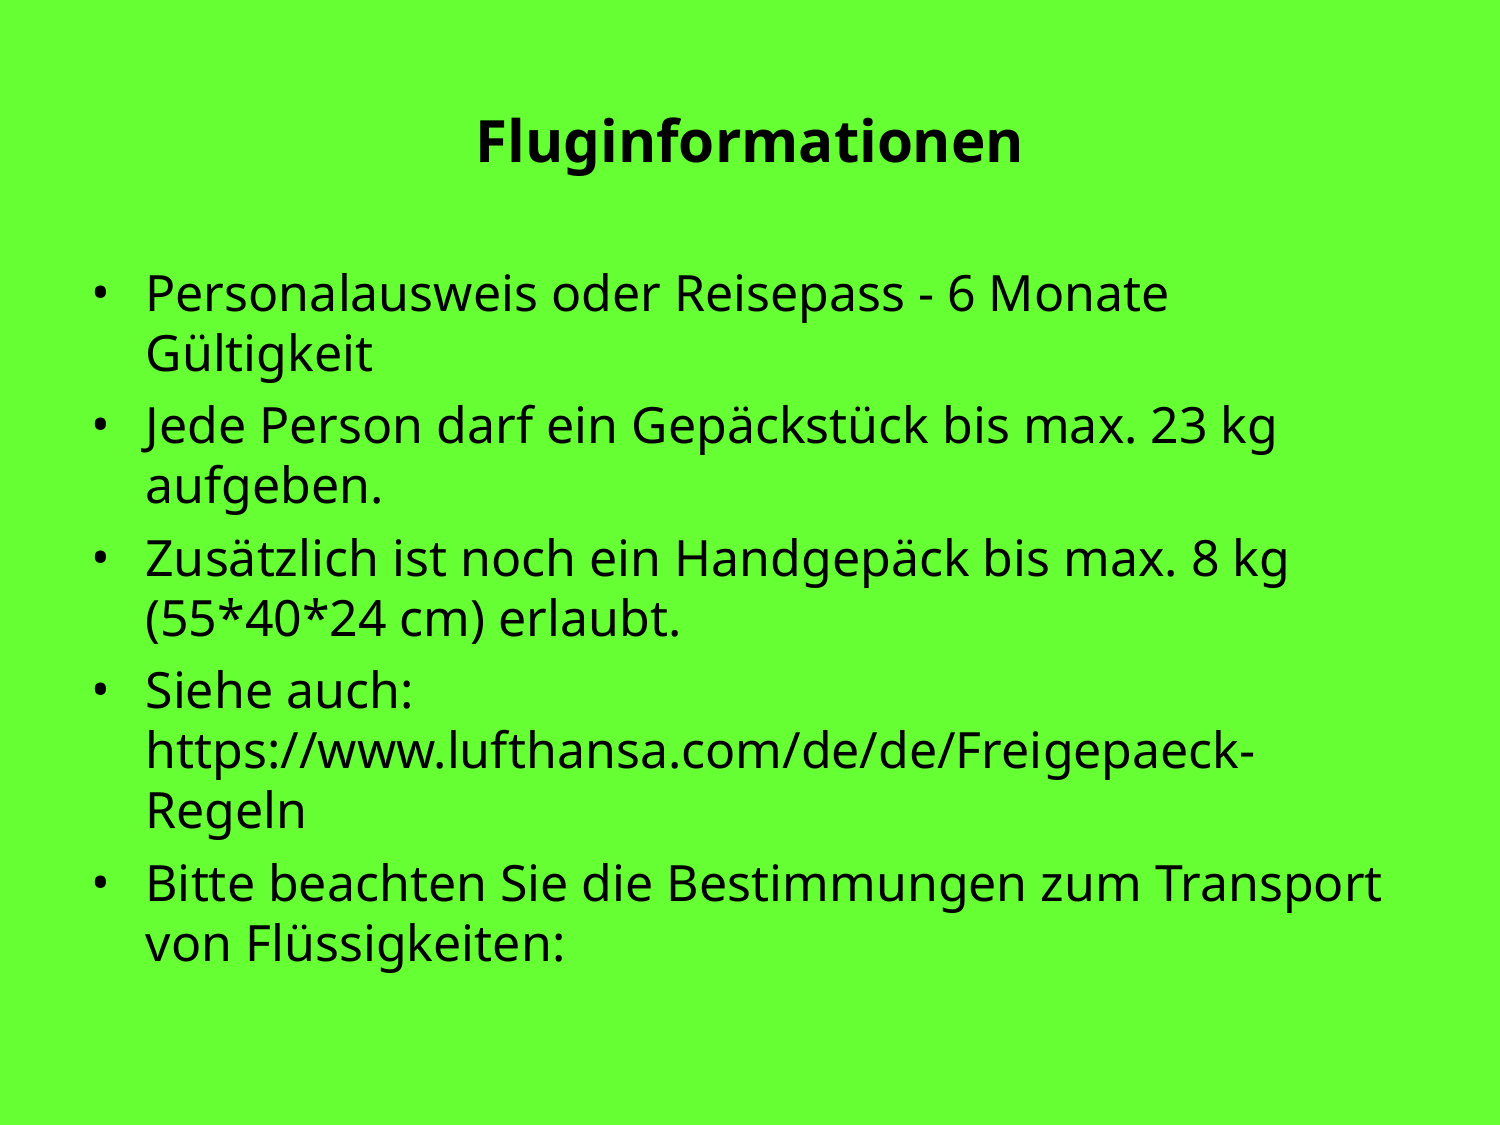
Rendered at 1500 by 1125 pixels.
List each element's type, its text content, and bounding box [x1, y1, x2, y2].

text_box Fluginformationen [74, 45, 1425, 160]
text_box Personalausweis oder Reisepass - 6 Monate Gültigkeit Jede Person darf ein Gepäckstück bis max. 23 kg aufgeben. Zusätzlich ist noch ein Handgepäck bis max. 8 kg (55*40*24 cm) erlaubt. Siehe auch: https://www.lufthansa.com/de/de/Freigepaeck-Regeln Bitte beachten Sie die Bestimmungen zum Transport von Flüssigkeiten: [74, 160, 1425, 904]
